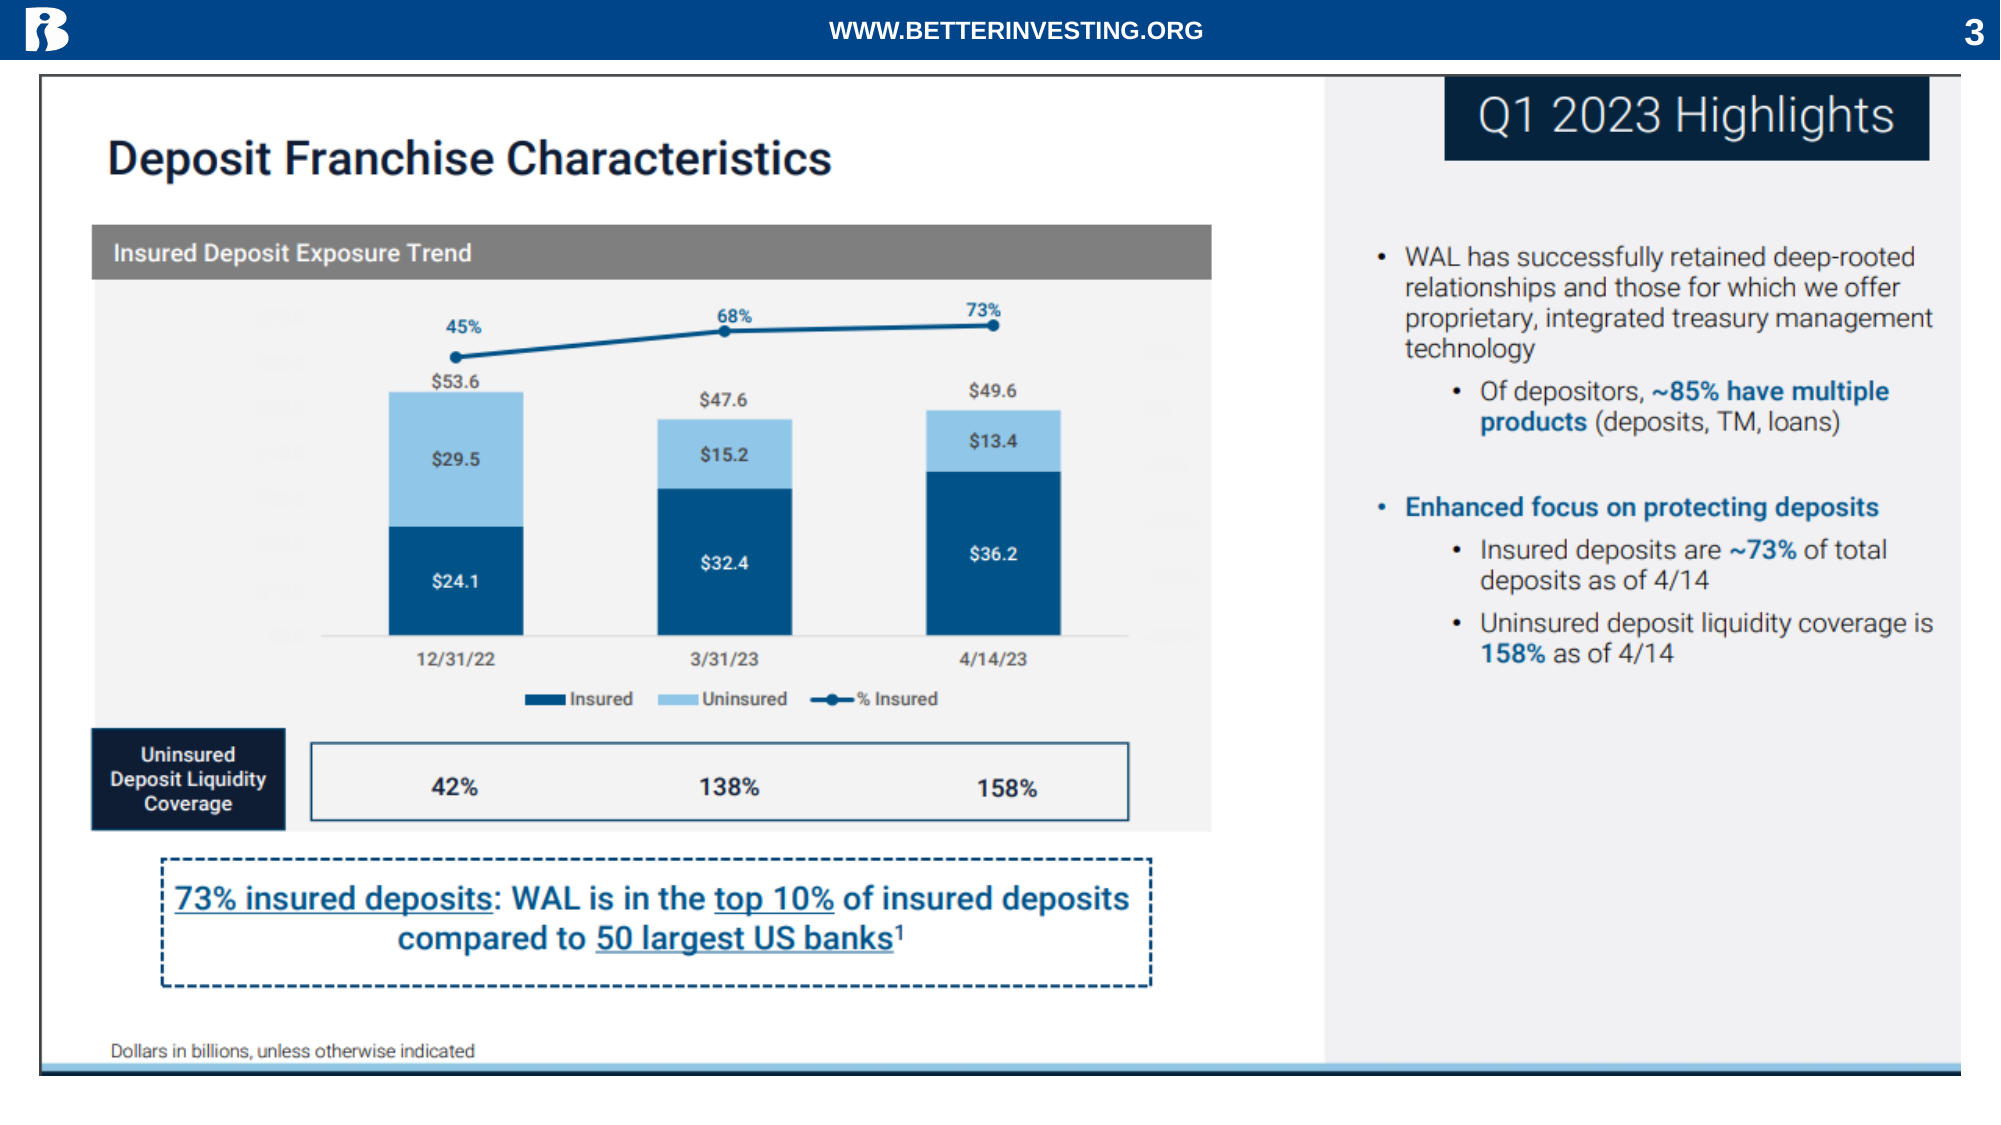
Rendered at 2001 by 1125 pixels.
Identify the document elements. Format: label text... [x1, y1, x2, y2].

slide_number 3 [1766, 3, 2000, 57]
footer WWW.BETTERINVESTING.ORG [350, 3, 1684, 57]
picture [39, 74, 1961, 1077]
picture [23, 6, 71, 53]
